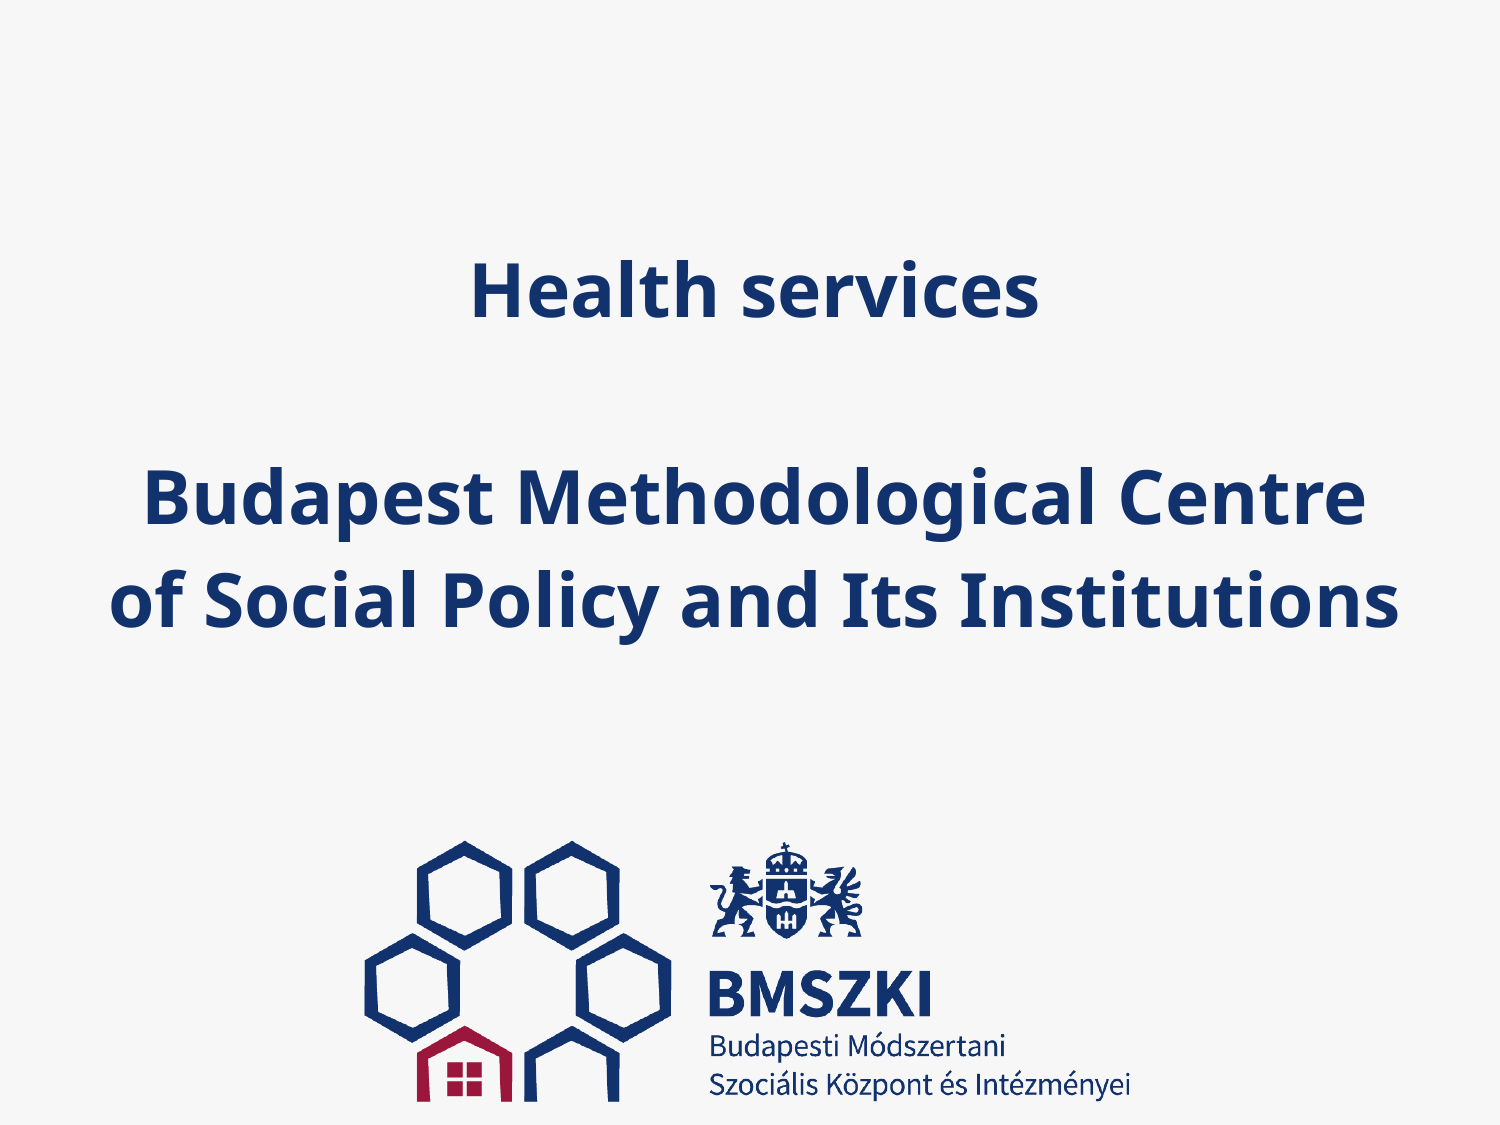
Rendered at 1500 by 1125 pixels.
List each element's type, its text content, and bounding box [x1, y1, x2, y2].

picture [321, 542, 1179, 1125]
text_box Health services Budapest Methodological Centre of Social Policy and Its Institutions [83, 213, 1427, 828]
